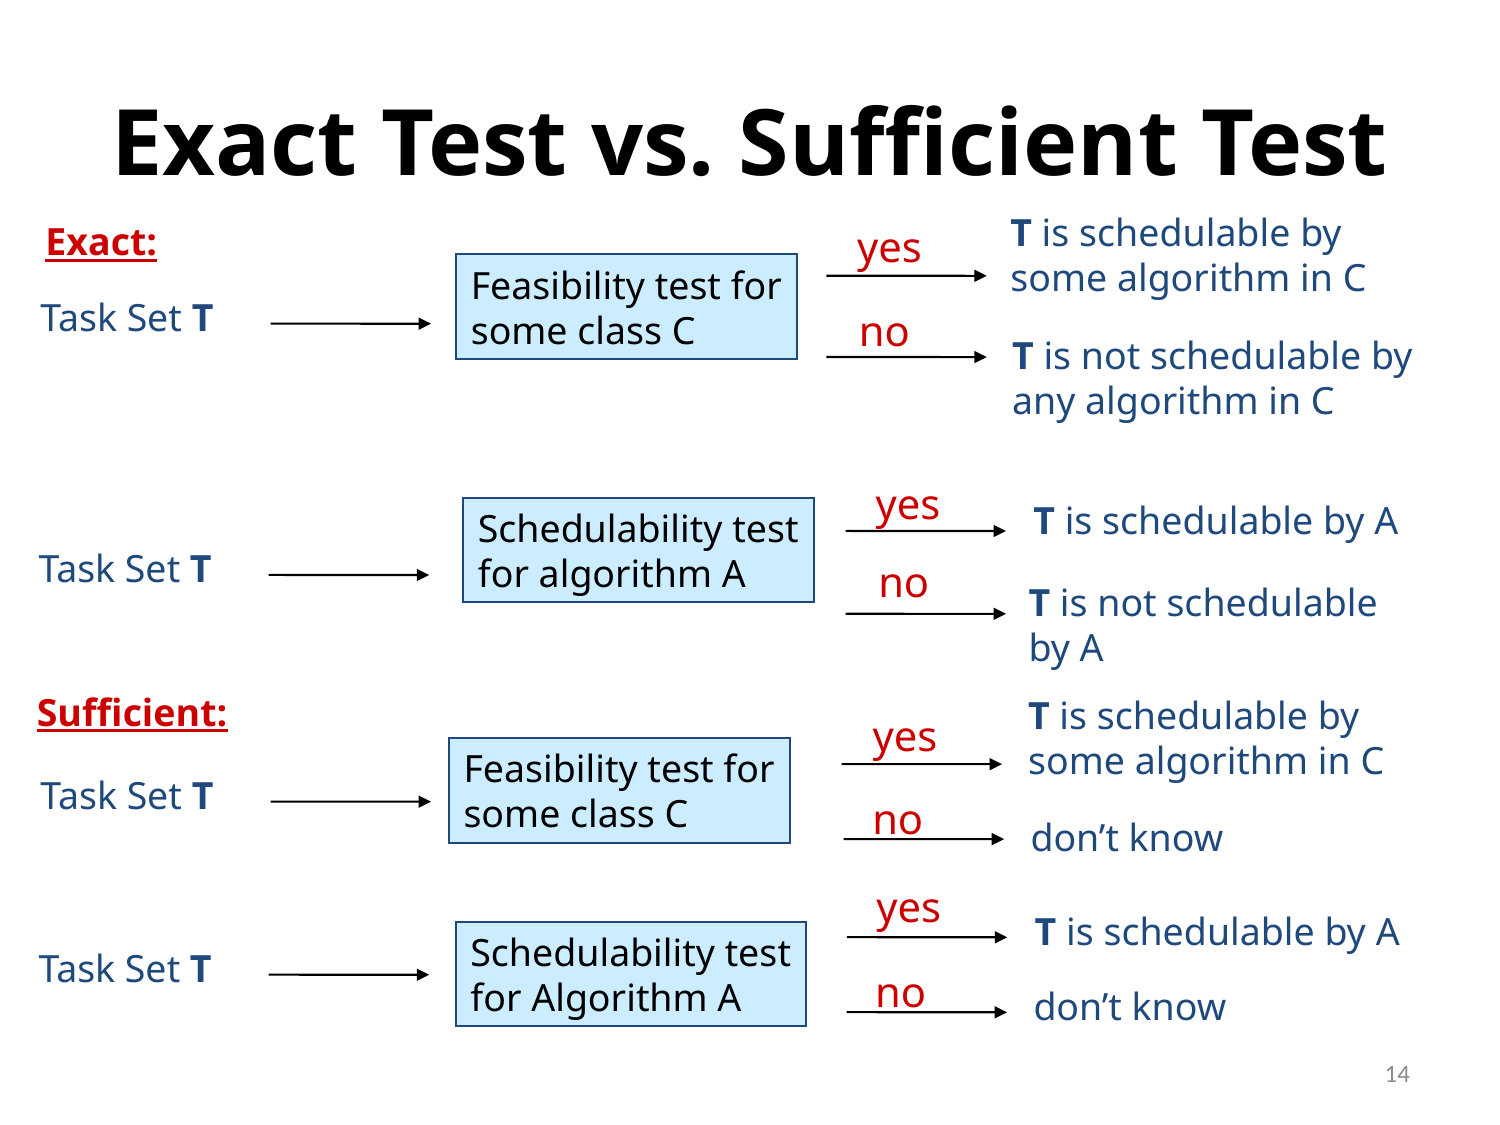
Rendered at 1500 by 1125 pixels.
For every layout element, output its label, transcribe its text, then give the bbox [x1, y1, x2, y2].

text_box Task Set T [25, 764, 229, 825]
text_box [268, 568, 430, 582]
text_box Task Set T [23, 937, 227, 998]
slide_number 14 [1074, 1042, 1425, 1103]
text_box Feasibility test for some class C [456, 254, 798, 359]
text_box don’t know [1018, 975, 1242, 1035]
text_box no [863, 548, 945, 614]
text_box T is schedulable by some algorithm in C [1013, 684, 1400, 790]
text_box [937, 269, 987, 282]
text_box [945, 607, 1006, 621]
text_box yes [860, 470, 956, 536]
text_box [956, 524, 1006, 538]
text_box Exact: [30, 210, 173, 271]
text_box T is not schedulable by A [1013, 571, 1394, 677]
title Exact Test vs. Sufficient Test [75, 45, 1425, 233]
text_box Sufficient: [22, 681, 243, 742]
text_box don’t know [1015, 806, 1239, 867]
text_box [953, 757, 1003, 771]
text_box [925, 350, 987, 364]
text_box T is not schedulable by any algorithm in C [997, 324, 1428, 430]
text_box [957, 931, 1008, 944]
text_box Task Set T [23, 537, 227, 598]
text_box no [860, 958, 942, 1024]
text_box T is schedulable by A [1018, 490, 1414, 550]
text_box [268, 968, 430, 981]
text_box Task Set T [25, 286, 229, 347]
text_box [270, 317, 431, 330]
text_box no [844, 297, 925, 363]
text_box T is schedulable by A [1019, 900, 1416, 960]
text_box Feasibility test for some class C [448, 737, 790, 843]
text_box yes [861, 873, 957, 939]
text_box no [857, 785, 939, 851]
text_box yes [842, 213, 937, 278]
text_box Schedulability test for algorithm A [463, 497, 814, 603]
text_box [270, 795, 431, 808]
text_box Schedulability test for Algorithm A [455, 921, 807, 1027]
text_box yes [857, 701, 953, 767]
text_box [942, 1006, 1008, 1019]
text_box T is schedulable by some algorithm in C [995, 201, 1382, 306]
text_box [939, 832, 1005, 846]
